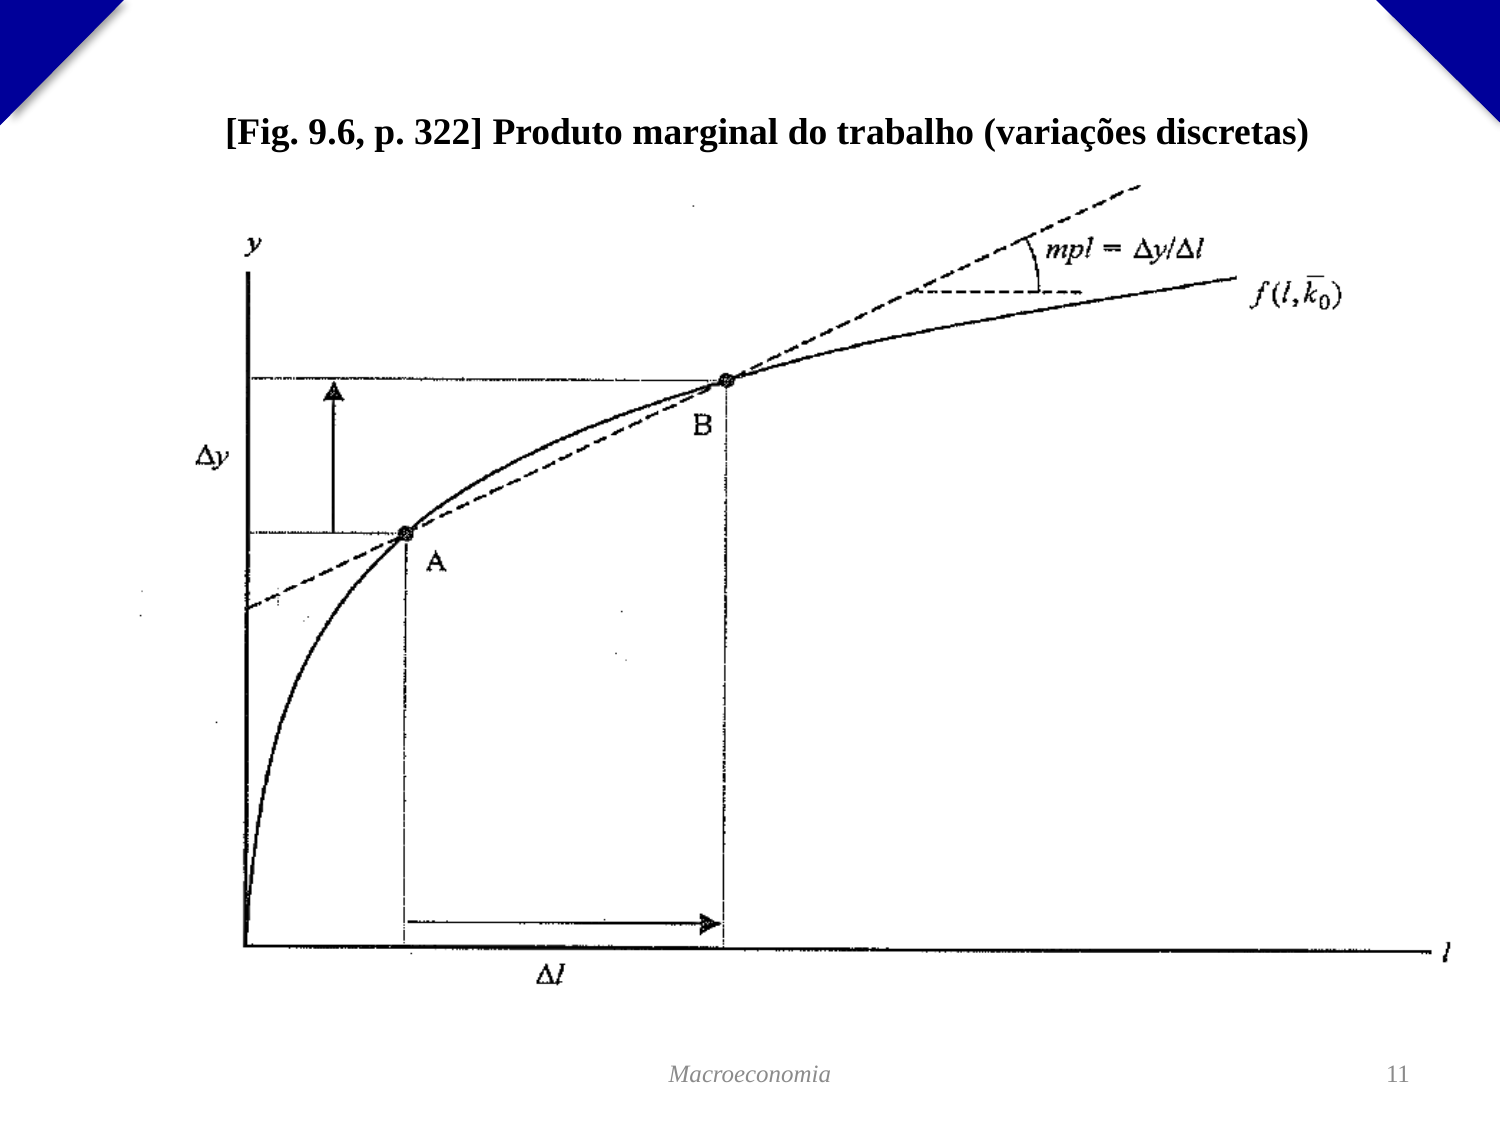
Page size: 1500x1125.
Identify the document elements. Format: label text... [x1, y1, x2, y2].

picture [135, 148, 1500, 1000]
footer Macroeconomia [512, 1042, 988, 1103]
text_box [0, 0, 126, 128]
text_box [Fig. 9.6, p. 322] Produto marginal do trabalho (variações discretas) [210, 100, 1329, 147]
slide_number 11 [1074, 1042, 1425, 1103]
text_box [1374, 0, 1500, 126]
